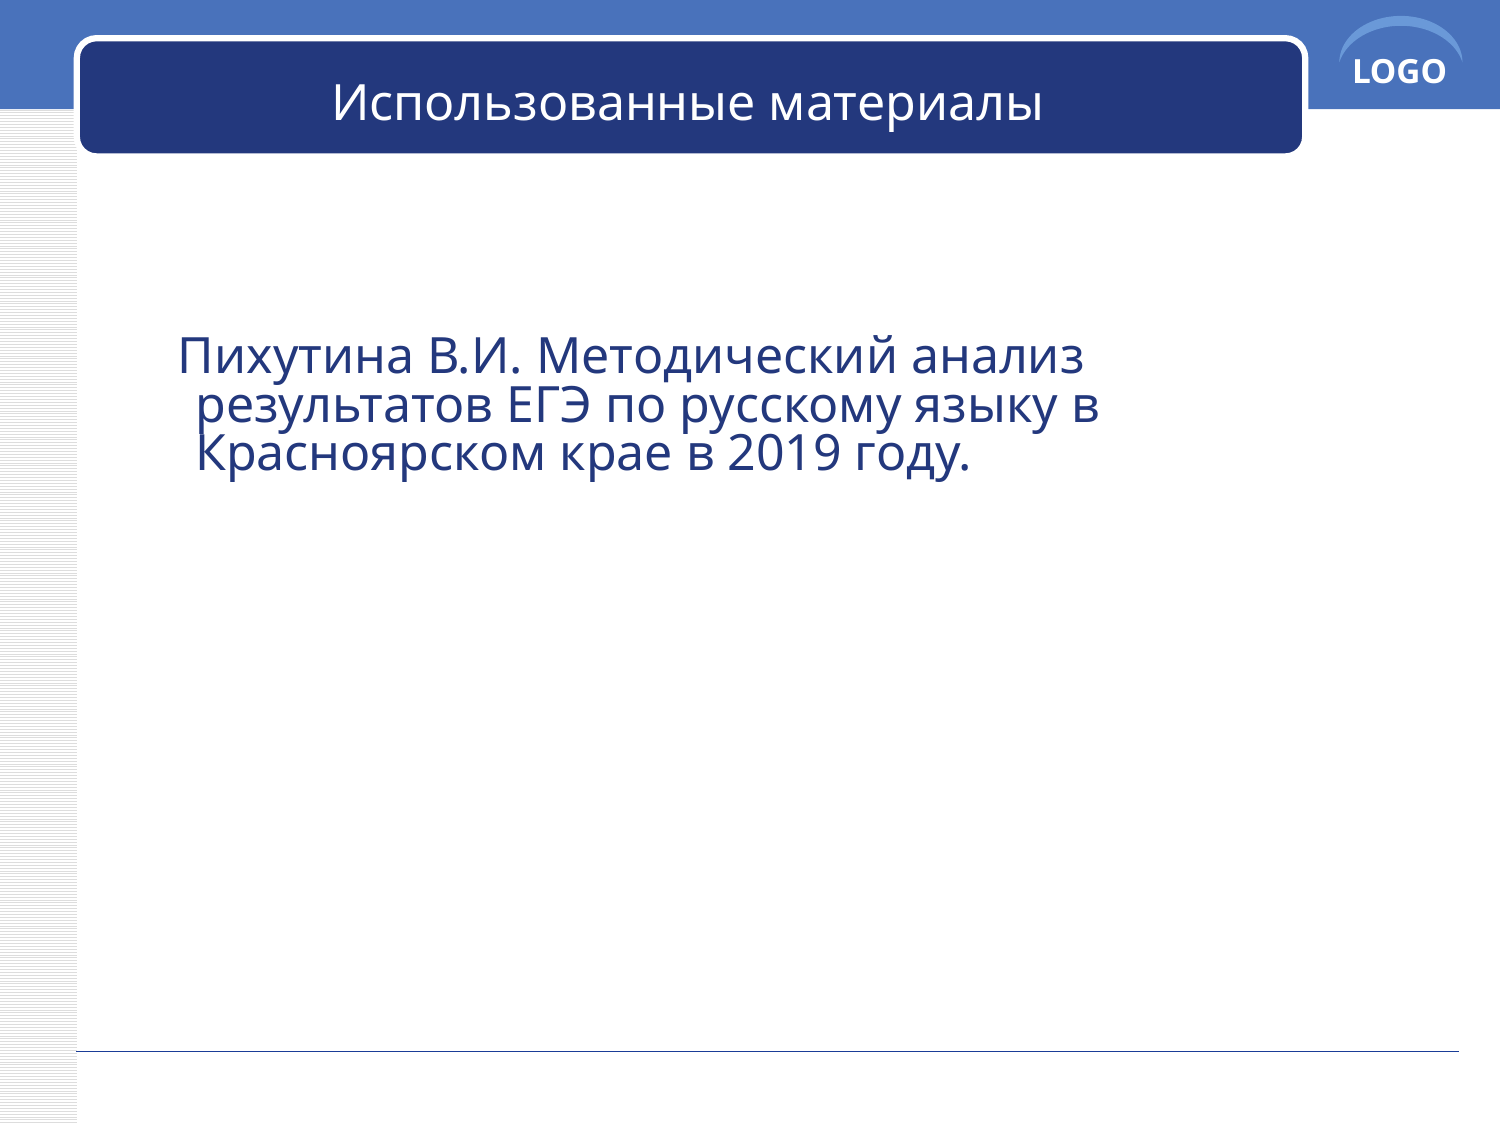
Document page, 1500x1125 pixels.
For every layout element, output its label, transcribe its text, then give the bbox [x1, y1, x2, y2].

list Пихутина В.И. Методический анализ результатов ЕГЭ по русскому языку в Красноярском крае в 2019 году. [123, 219, 1408, 1017]
title Использованные материалы [100, 54, 1276, 148]
